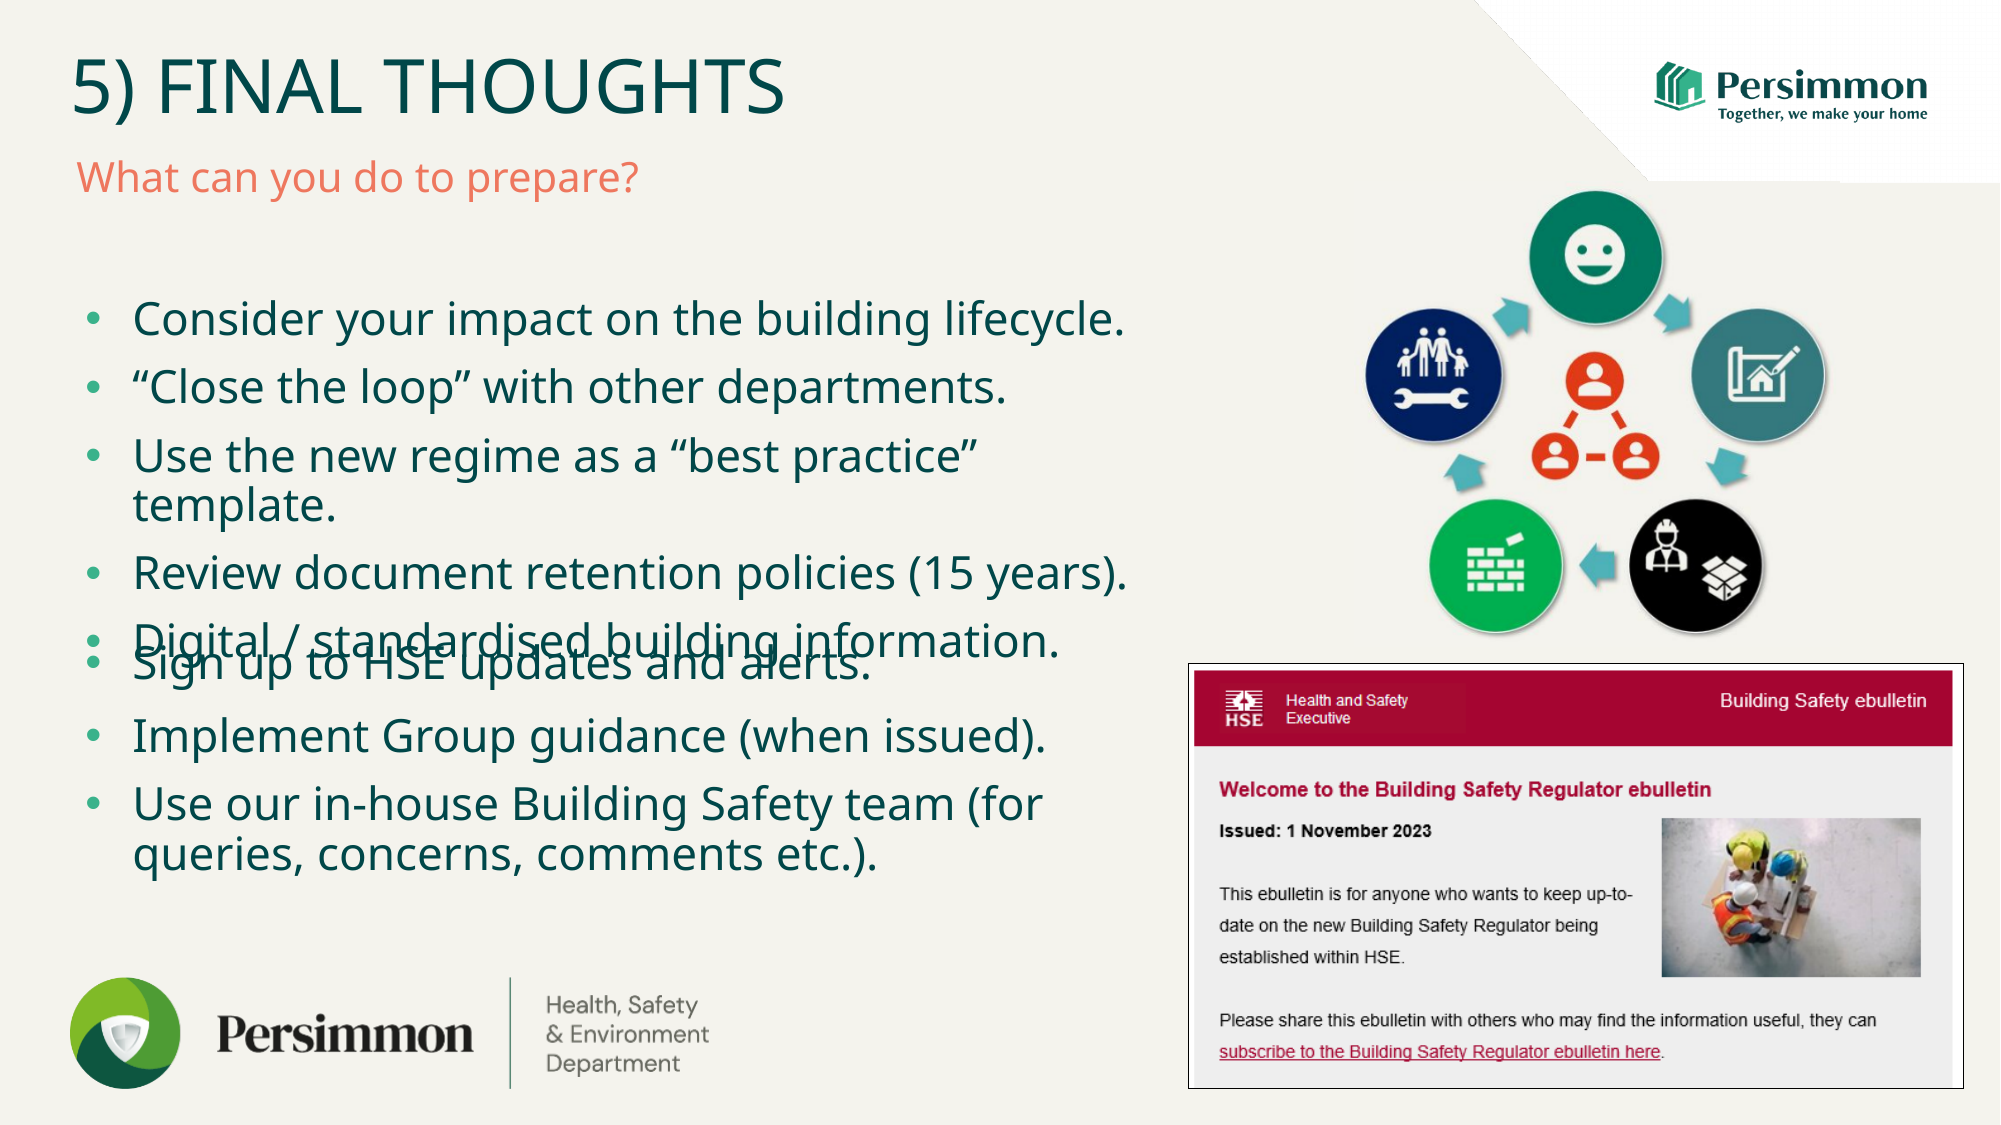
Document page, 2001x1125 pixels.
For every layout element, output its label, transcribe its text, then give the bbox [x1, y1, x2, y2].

picture [1188, 663, 1964, 1089]
text_box Sign up to HSE updates and alerts. [70, 632, 1166, 697]
title 5) FINAL THOUGHTS [70, 56, 1555, 128]
text_box Implement Group guidance (when issued). Use our in-house Building Safety team (for queries, concerns, comments etc.). [70, 705, 1166, 888]
picture [70, 977, 709, 1089]
picture [1354, 0, 2001, 647]
text_box What can you do to prepare? [70, 148, 811, 215]
text_box Consider your impact on the building lifecycle. “Close the loop” with other departments. Use the new regime as a “best practice” template. Review document retention policies (15 years). Digital / standardised building information. [70, 288, 1166, 632]
